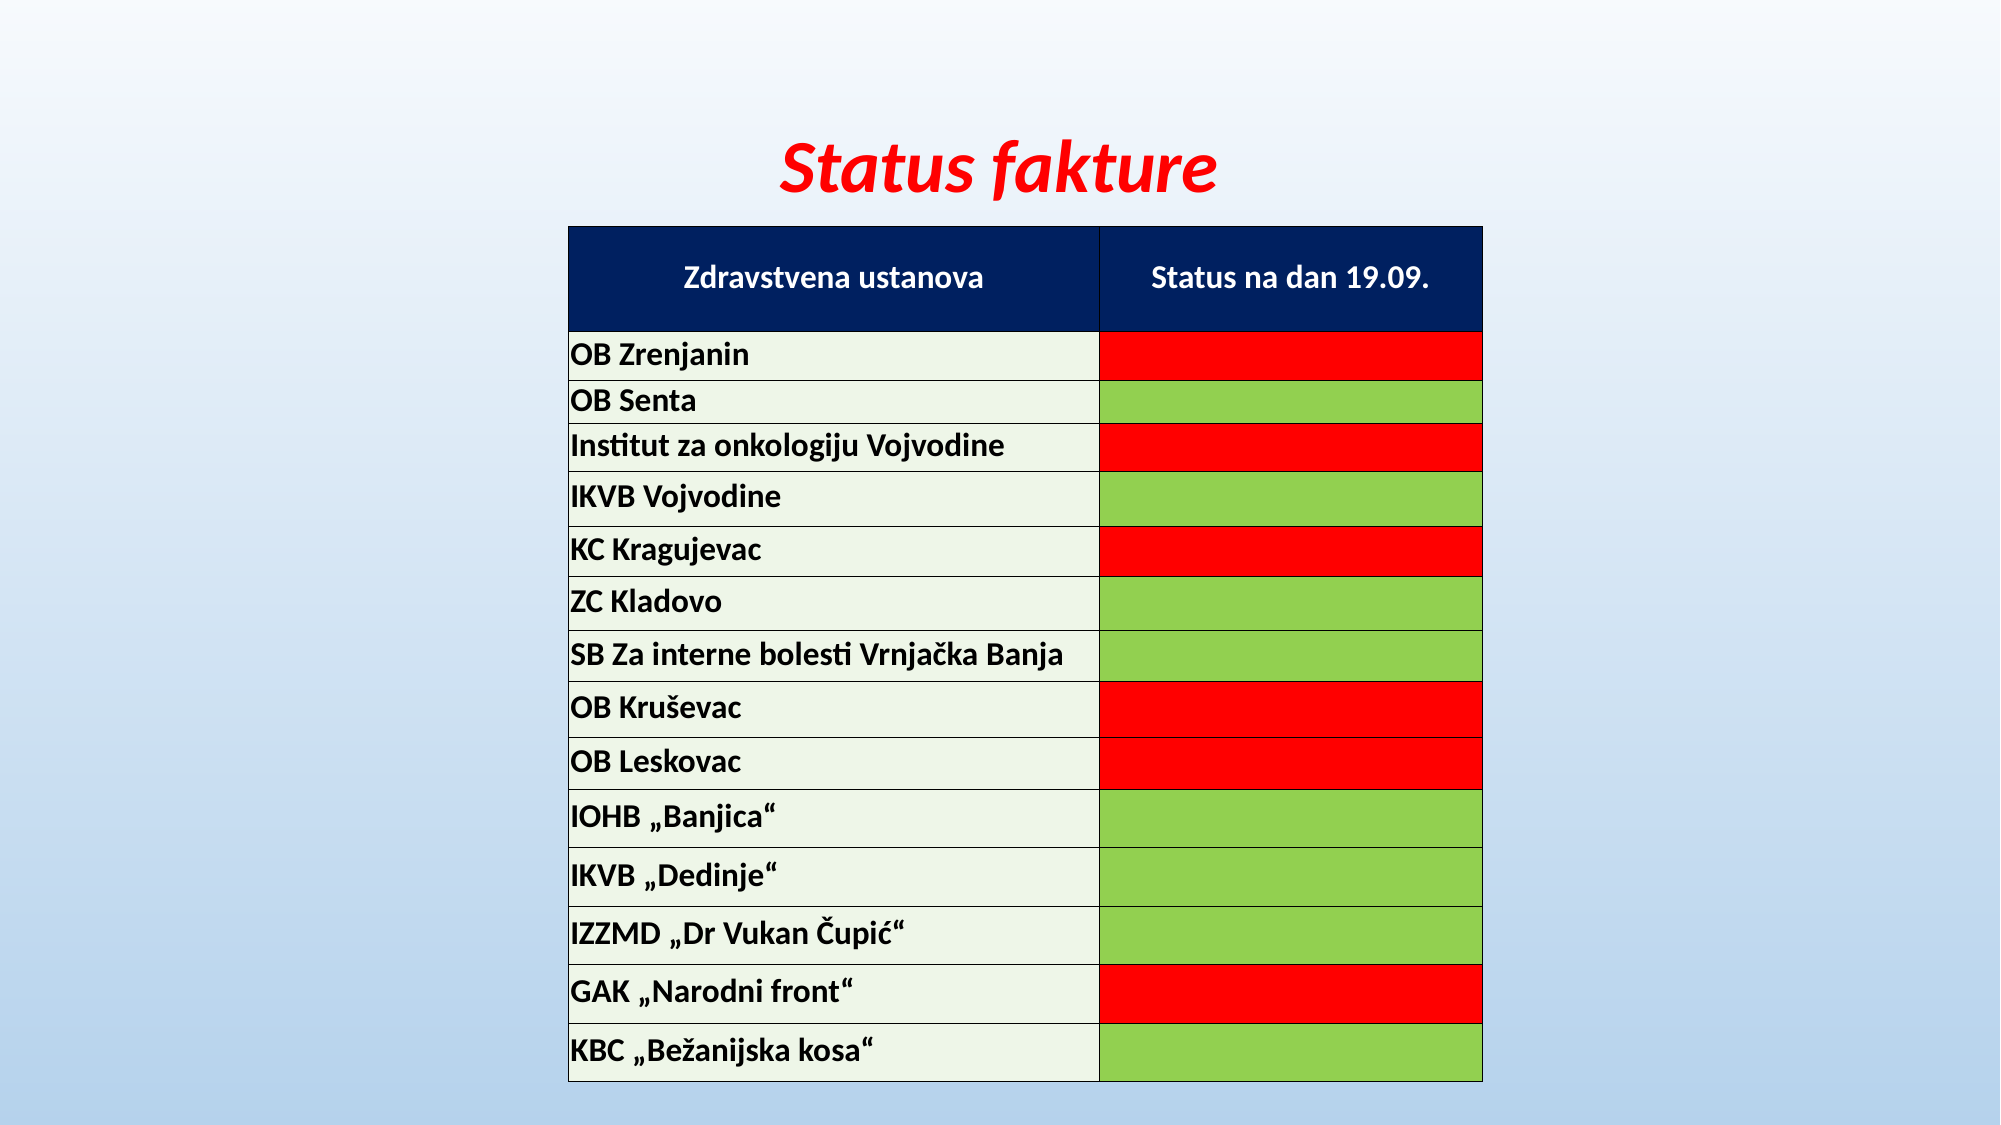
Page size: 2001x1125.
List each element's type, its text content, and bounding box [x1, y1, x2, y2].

table_cell IKVB Vojvodine [569, 472, 1099, 526]
table_cell KBC „Bežanijska kosa“ [569, 1024, 1099, 1081]
table_cell IZZMD „Dr Vukan Čupić“ [569, 907, 1099, 964]
table_cell IKVB „Dedinje“ [569, 848, 1099, 906]
table_cell OB Senta [569, 381, 1099, 423]
table_header Status na dan 19.09. [1100, 227, 1482, 331]
table_cell [1100, 527, 1482, 576]
table_cell SB Za interne bolesti Vrnjačka Banja [569, 631, 1099, 681]
table_cell [1100, 472, 1482, 526]
table_cell [1100, 790, 1482, 847]
table_cell OB Zrenjanin [569, 332, 1099, 380]
table_cell OB Leskovac [569, 738, 1099, 789]
table_cell [1100, 965, 1482, 1023]
table_cell [1100, 332, 1482, 380]
table_cell [1100, 682, 1482, 737]
table_cell [1100, 907, 1482, 964]
table_cell [1100, 848, 1482, 906]
table_cell ZC Kladovo [569, 577, 1099, 630]
table_cell [1100, 631, 1482, 681]
table_cell OB Kruševac [569, 682, 1099, 737]
table_cell [1100, 381, 1482, 423]
title Status fakture [137, 59, 1863, 278]
table_cell KC Kragujevac [569, 527, 1099, 576]
table_cell [1100, 577, 1482, 630]
table_cell Institut za onkologiju Vojvodine [569, 424, 1099, 471]
table_header Zdravstvena ustanova [569, 227, 1099, 331]
table_cell [1100, 424, 1482, 471]
table_cell [1100, 1024, 1482, 1081]
table_cell [1100, 738, 1482, 789]
table_cell IOHB „Banjica“ [569, 790, 1099, 847]
table_cell GAK „Narodni front“ [569, 965, 1099, 1023]
